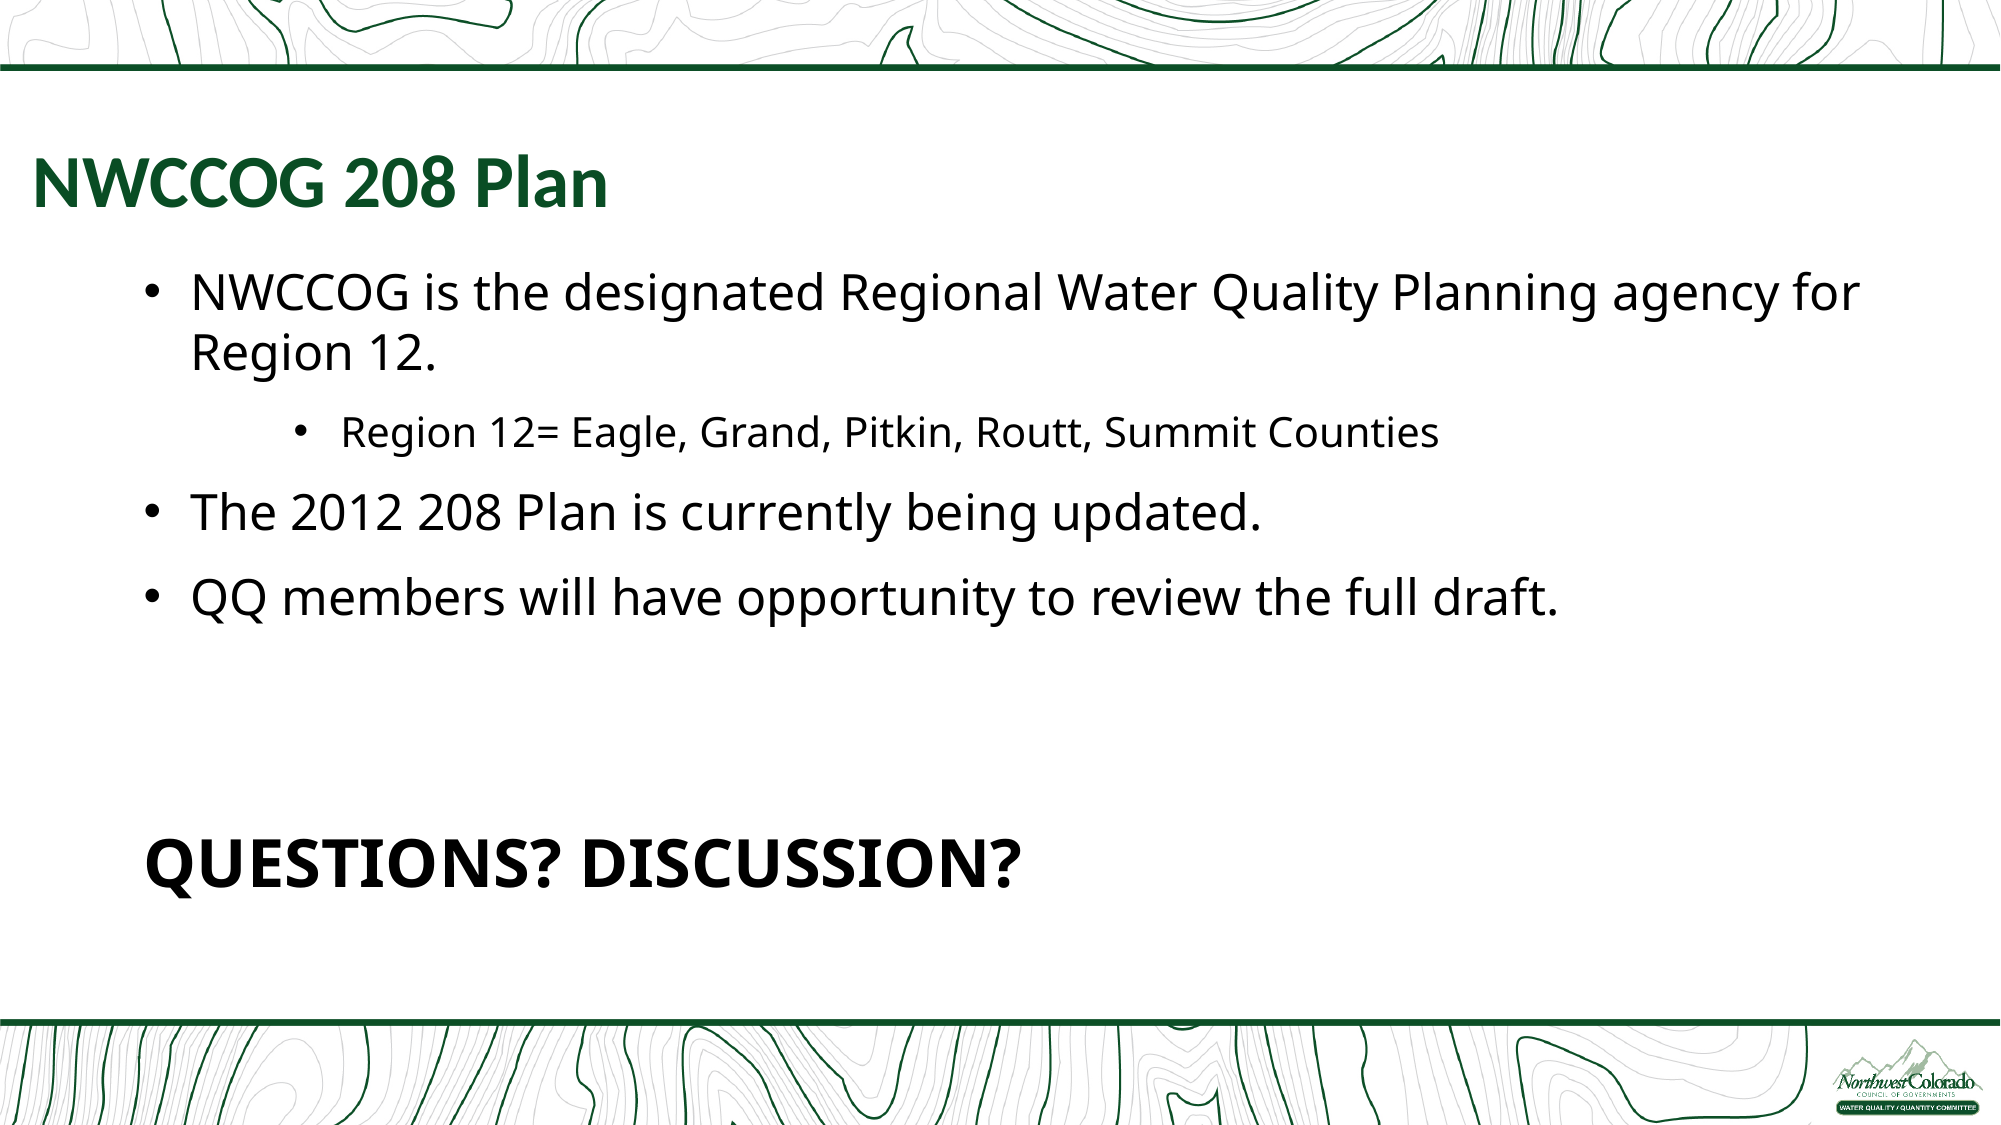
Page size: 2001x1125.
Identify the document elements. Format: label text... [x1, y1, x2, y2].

text_box NWCCOG 208 Plan [18, 125, 1982, 230]
picture [0, 0, 2001, 1125]
text_box NWCCOG is the designated Regional Water Quality Planning agency for Region 12. Region 12= Eagle, Grand, Pitkin, Routt, Summit Counties The 2012 208 Plan is currently being updated. QQ members will have opportunity to review the full draft. QUESTIONS? DISCUSSION? [128, 253, 1911, 908]
